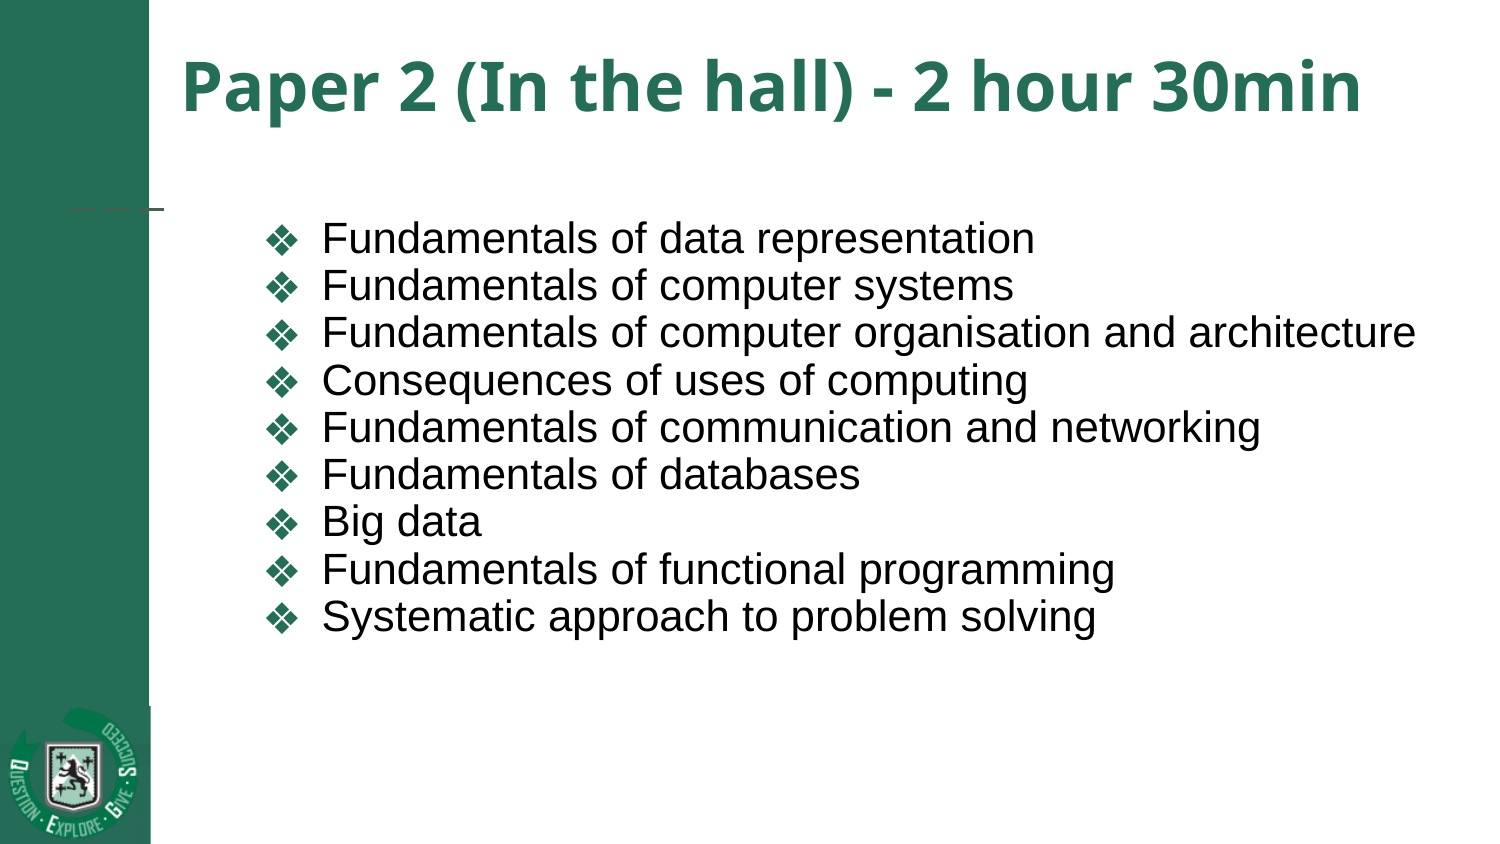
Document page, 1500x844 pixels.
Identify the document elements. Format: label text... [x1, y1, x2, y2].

list Fundamentals of data representation Fundamentals of computer systems Fundamentals of computer organisation and architecture Consequences of uses of computing Fundamentals of communication and networking Fundamentals of databases Big data Fundamentals of functional programming Systematic approach to problem solving [235, 210, 1449, 789]
picture [0, 706, 151, 844]
title Paper 2 (In the hall) - 2 hour 30min [169, 29, 1500, 150]
